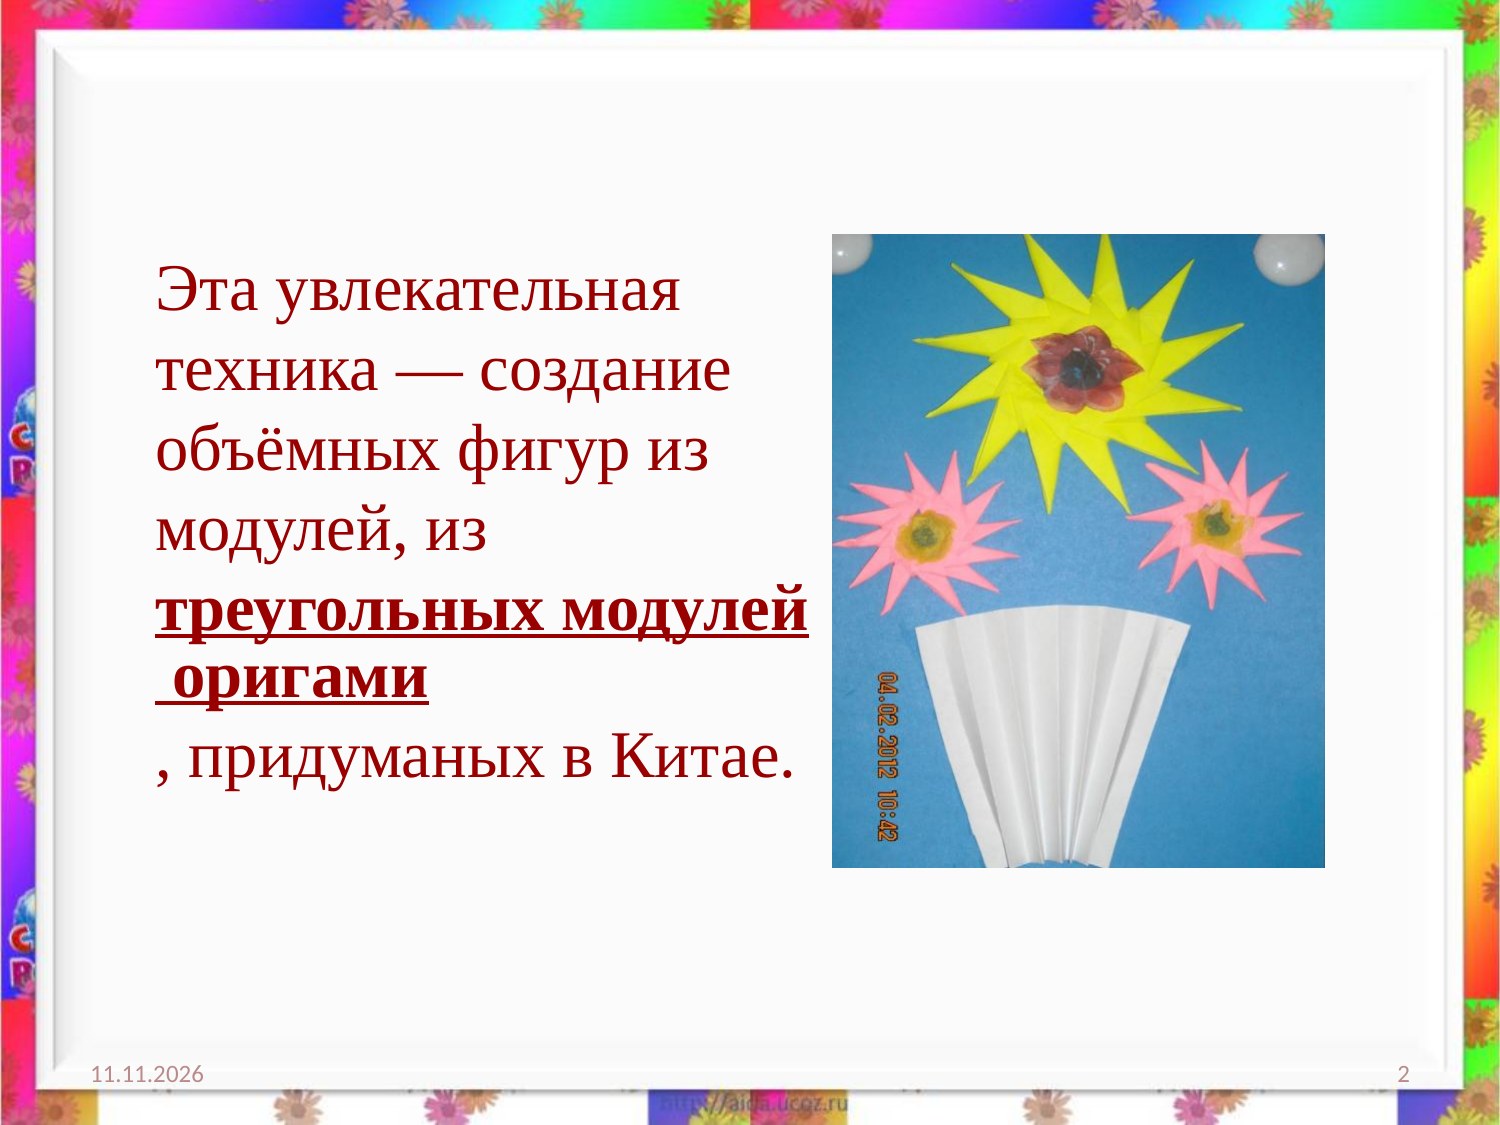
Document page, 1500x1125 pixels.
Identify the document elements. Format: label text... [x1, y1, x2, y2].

picture [0, 0, 1500, 1125]
text_box Эта увлекательная техника — создание объёмных фигур из модулей, из треугольных модулей оригами, придуманых в Китае. [140, 236, 827, 732]
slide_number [75, 1042, 425, 1103]
slide_number 2 [1074, 1042, 1425, 1103]
